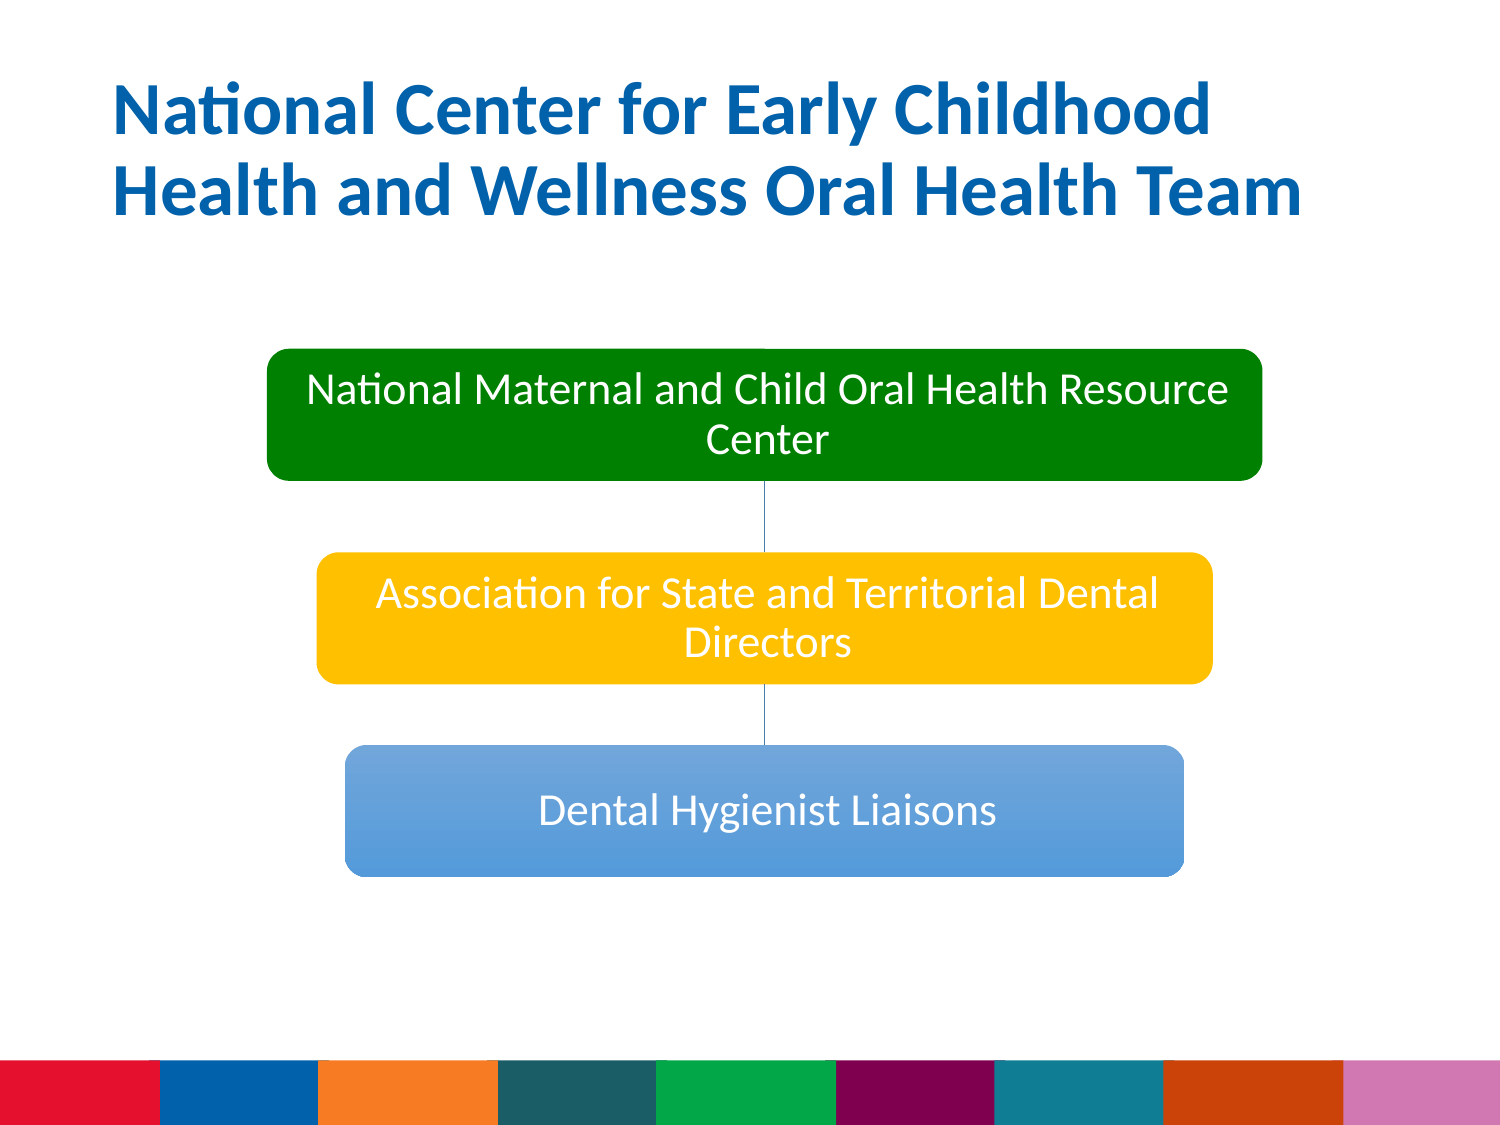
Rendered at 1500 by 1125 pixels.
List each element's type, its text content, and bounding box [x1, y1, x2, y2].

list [144, 220, 1385, 878]
title National Center for Early Childhood Health and Wellness Oral Health Team [97, 62, 1448, 251]
